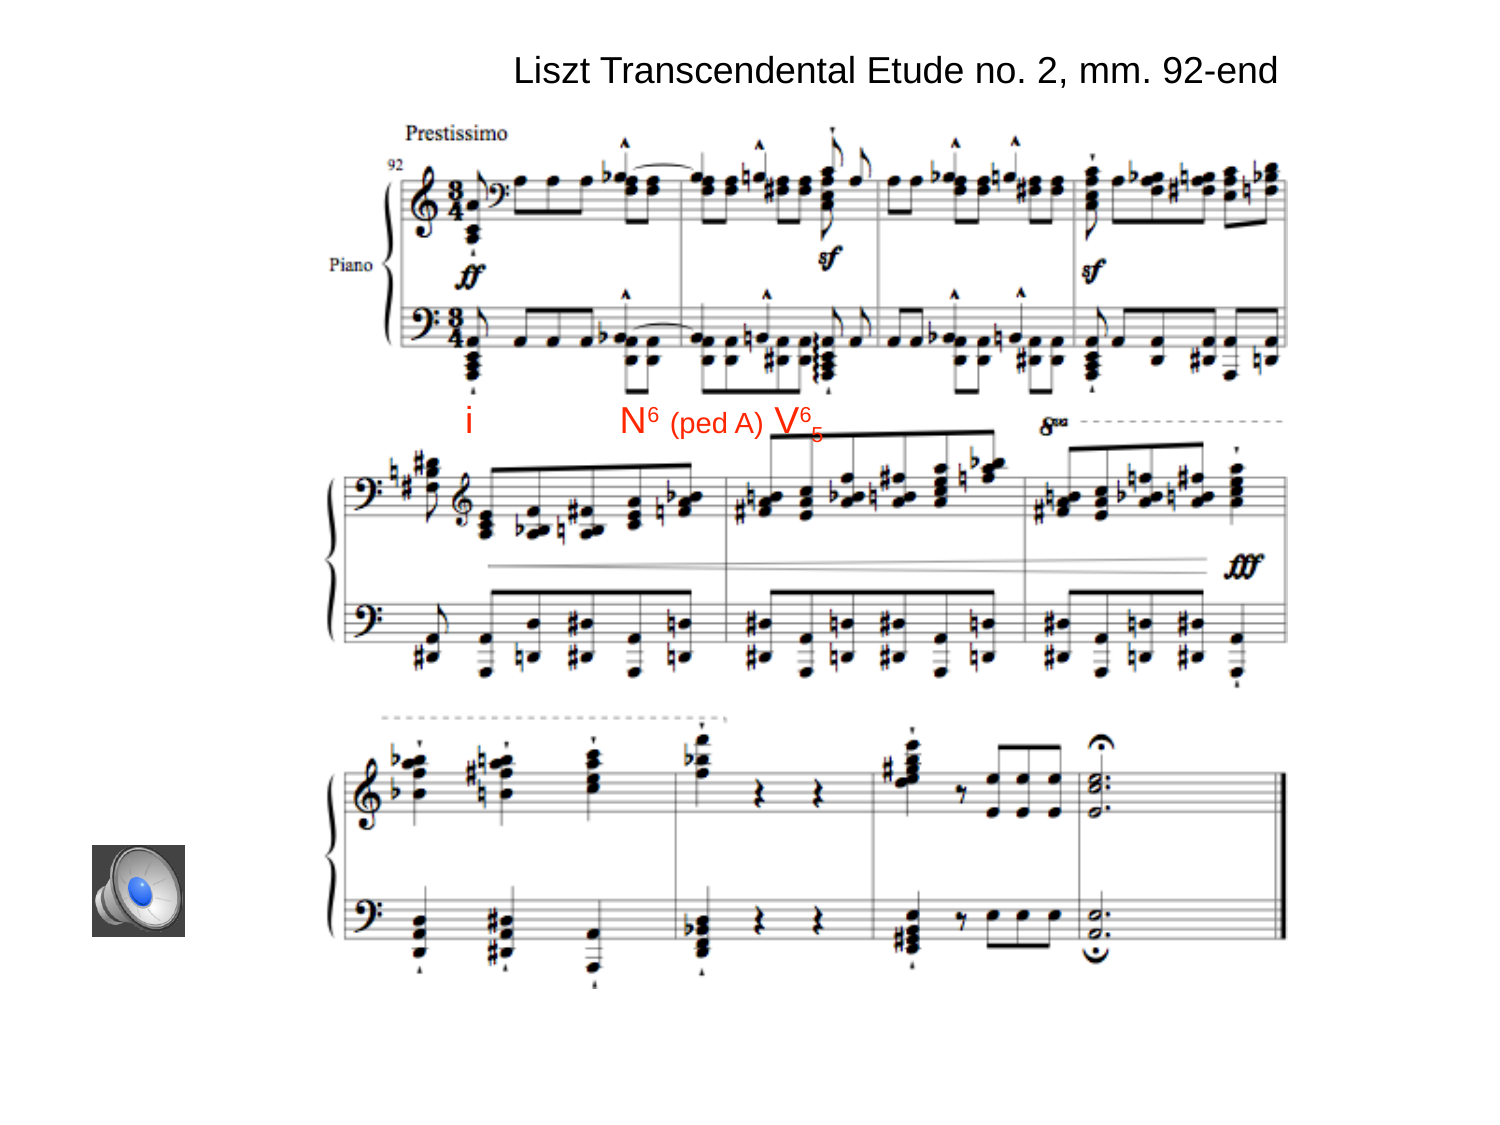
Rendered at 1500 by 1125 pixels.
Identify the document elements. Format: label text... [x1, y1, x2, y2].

text_box Liszt Transcendental Etude no. 2, mm. 92-end [498, 37, 1295, 100]
picture [91, 843, 186, 938]
picture [324, 124, 1288, 989]
